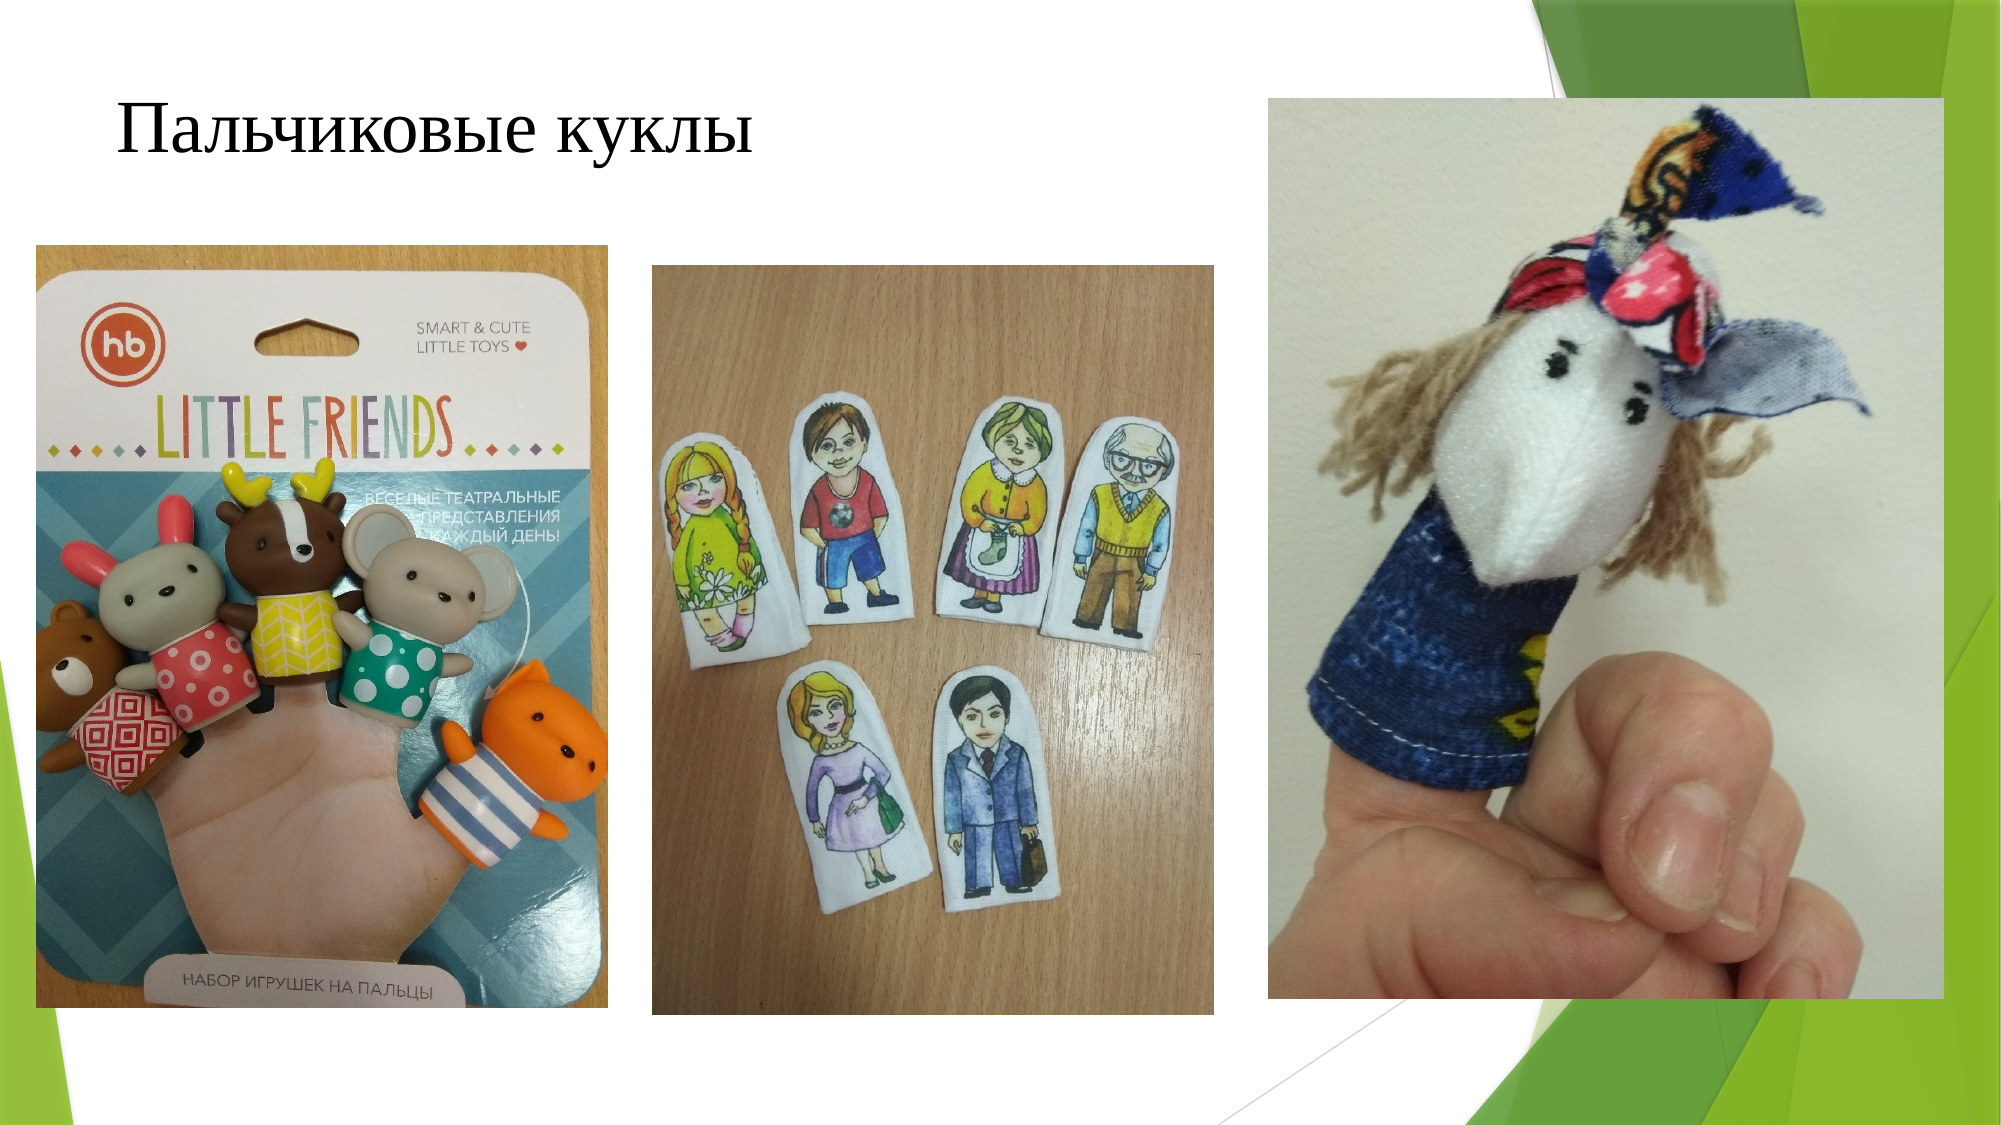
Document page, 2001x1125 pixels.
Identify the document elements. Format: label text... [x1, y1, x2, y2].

picture [651, 264, 1215, 1016]
title Пальчиковые куклы [101, 70, 1168, 205]
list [1268, 97, 1945, 999]
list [35, 245, 608, 1009]
